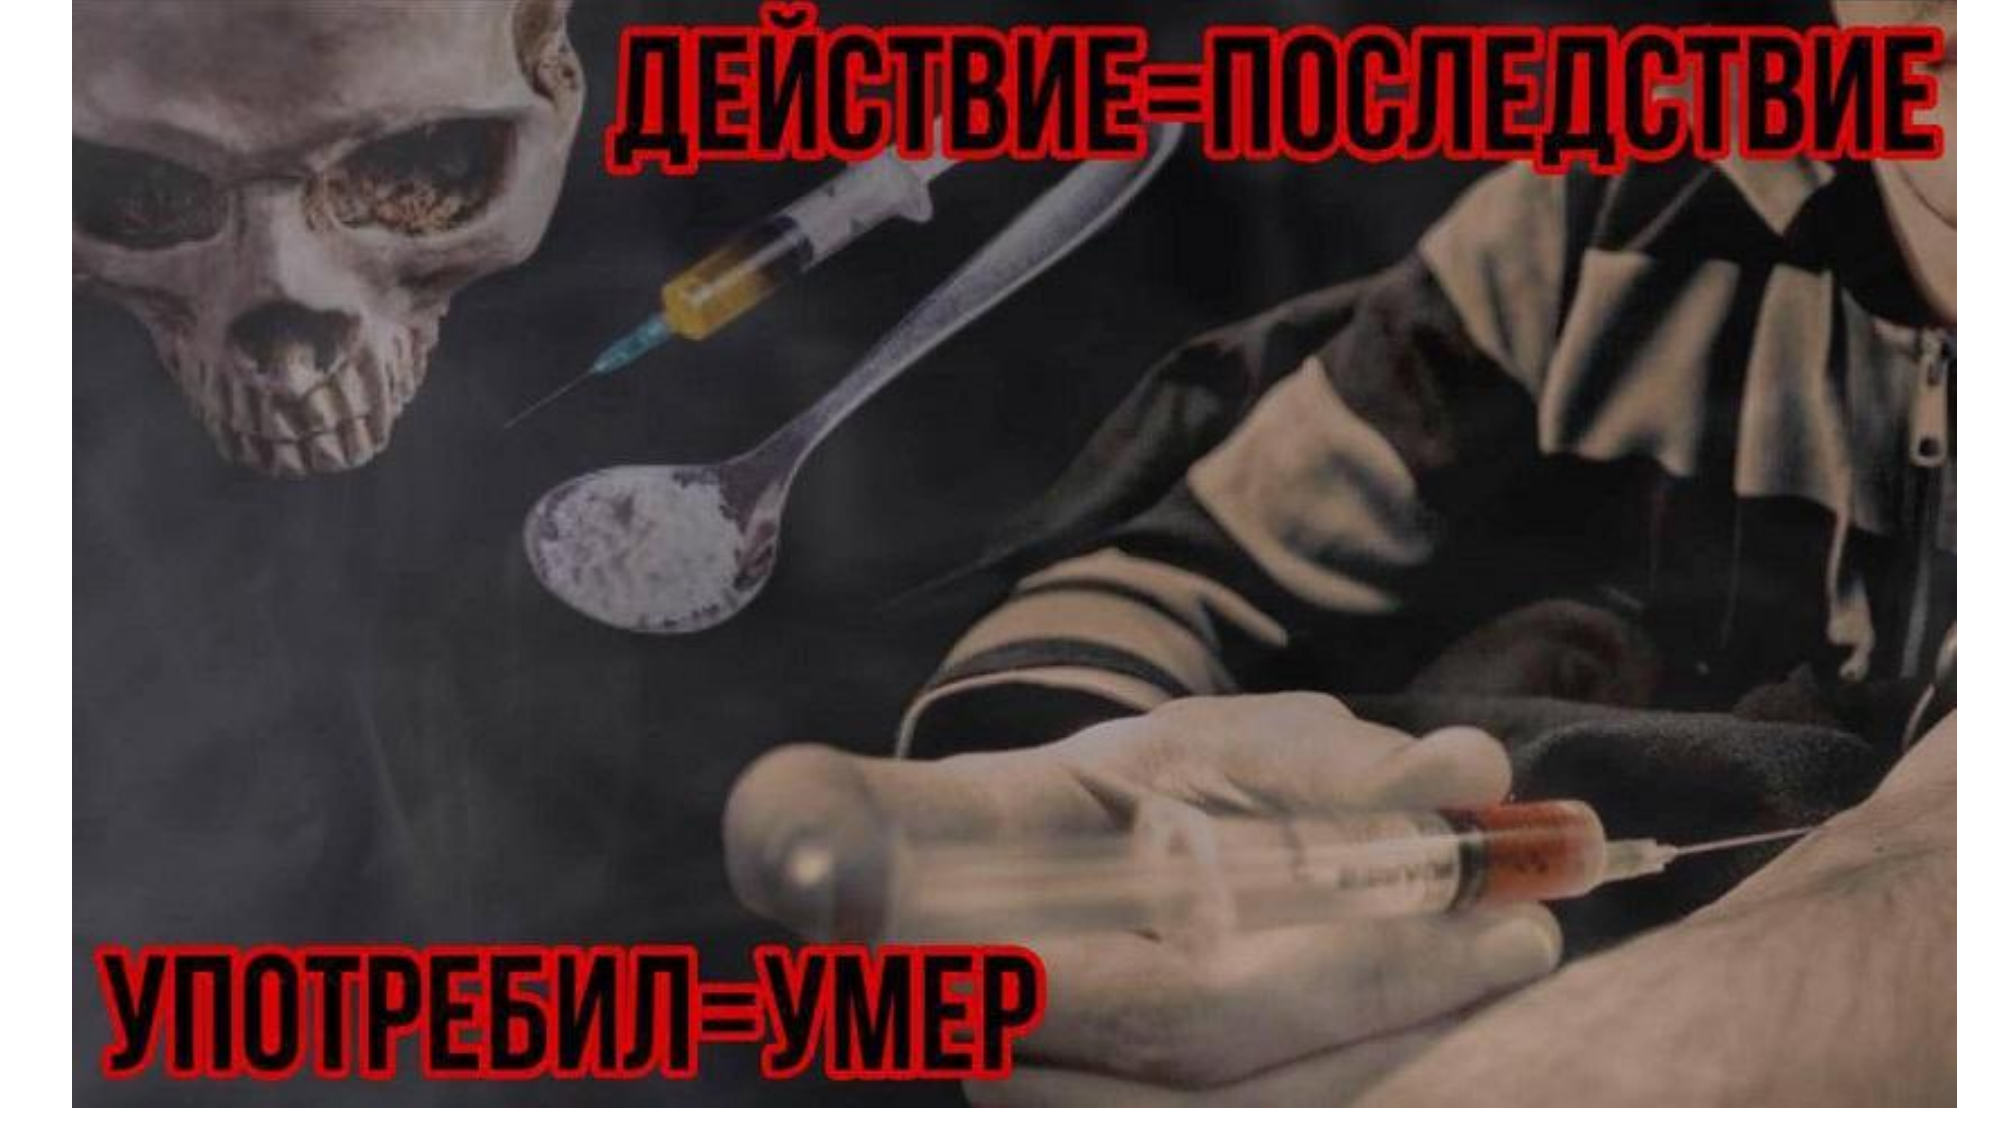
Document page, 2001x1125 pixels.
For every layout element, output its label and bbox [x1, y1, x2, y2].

list [72, 0, 1957, 1108]
